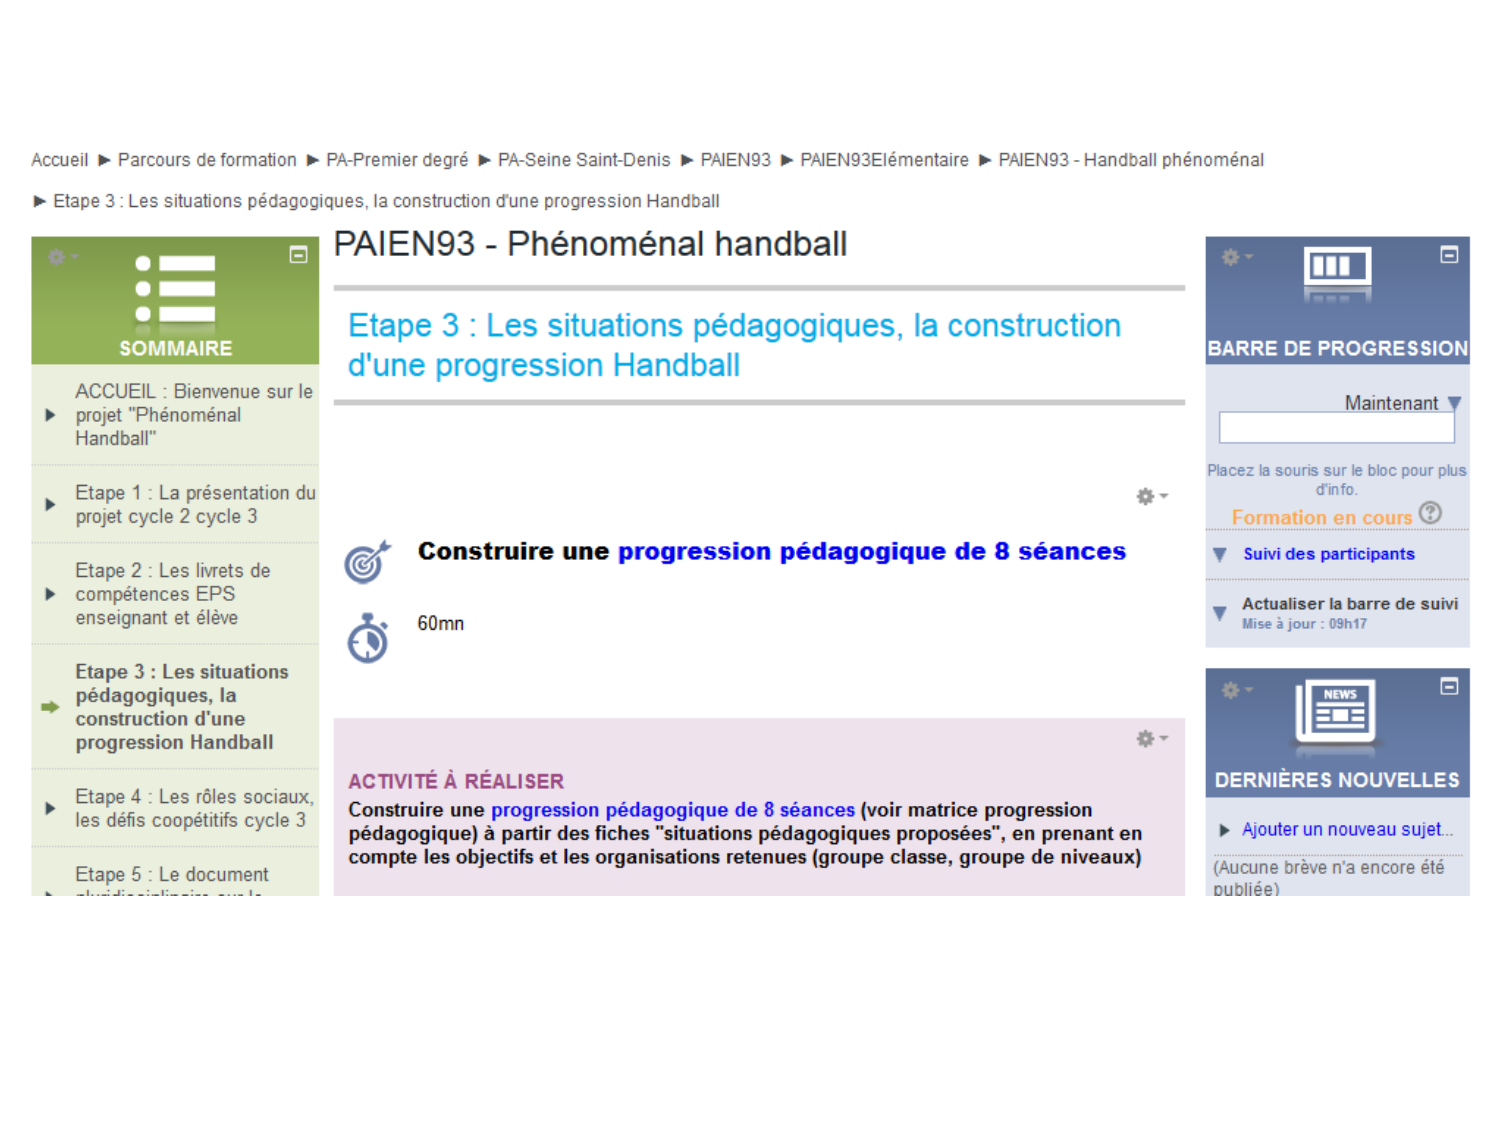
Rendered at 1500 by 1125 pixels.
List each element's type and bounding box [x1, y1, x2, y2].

picture [17, 136, 1479, 896]
